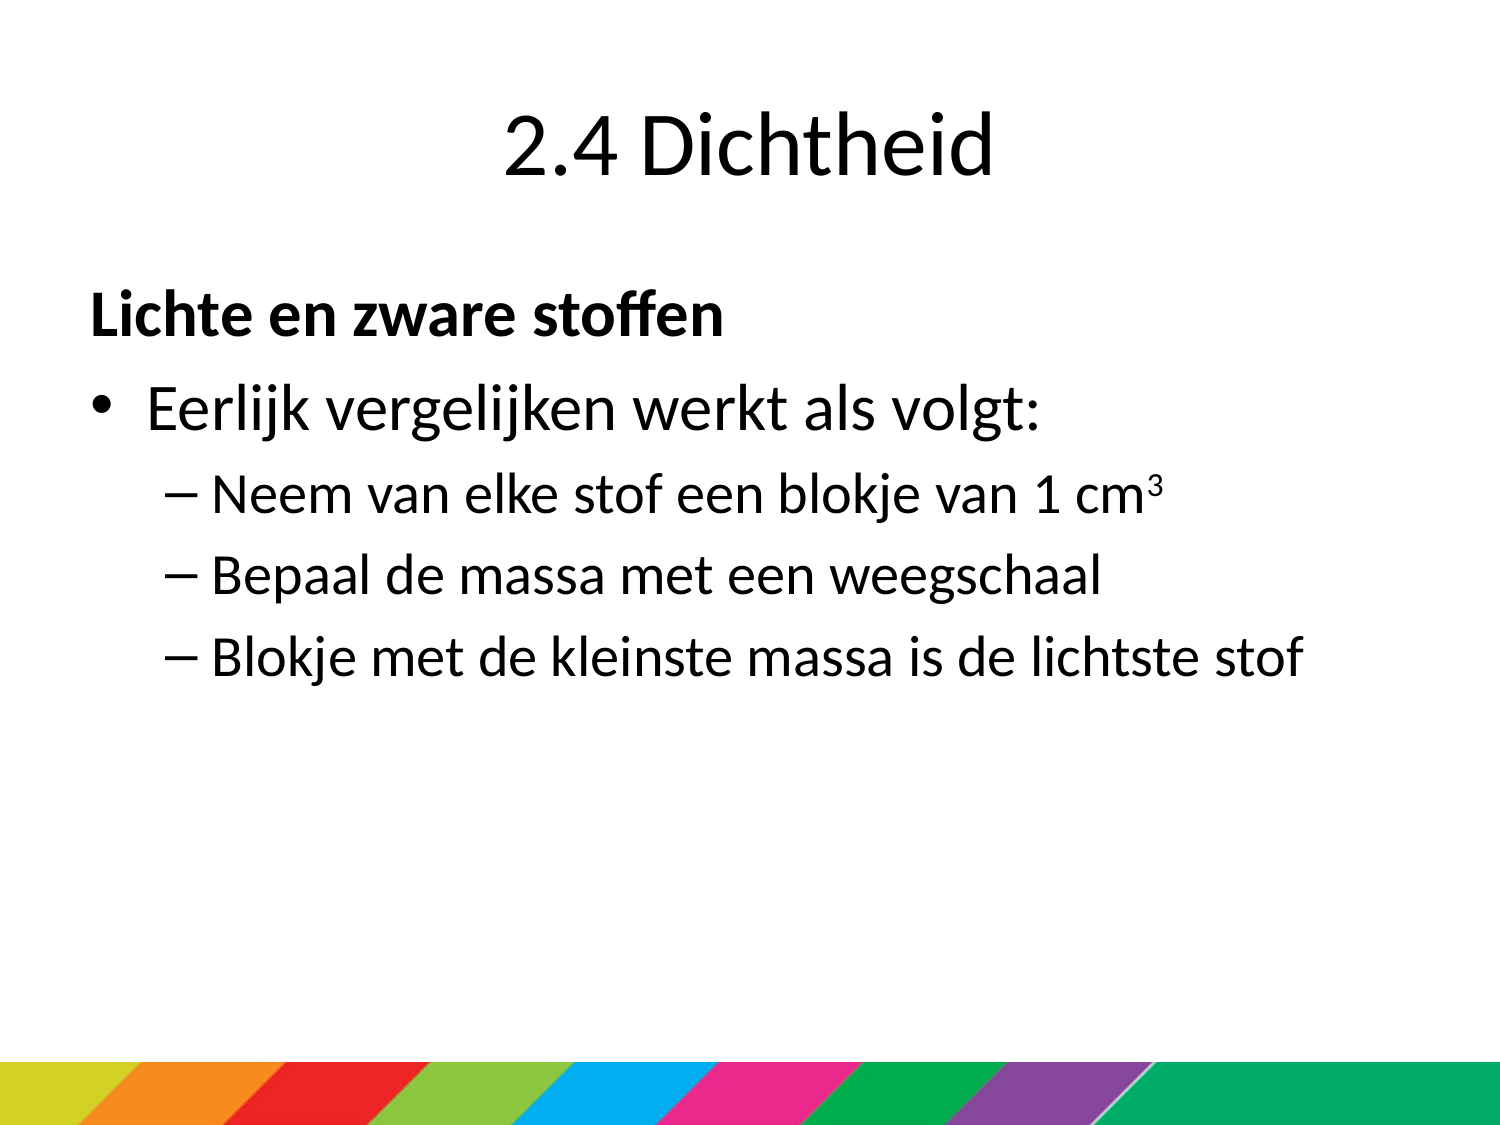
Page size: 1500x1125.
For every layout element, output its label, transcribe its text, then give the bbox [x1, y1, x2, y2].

picture [656, 1062, 1500, 1125]
list Lichte en zware stoffen Eerlijk vergelijken werkt als volgt: Neem van elke stof een blokje van 1 cm3 Bepaal de massa met een weegschaal Blokje met de kleinste massa is de lichtste stof [75, 262, 1425, 1005]
picture [0, 1062, 574, 1125]
title 2.4 Dichtheid [75, 45, 1425, 233]
